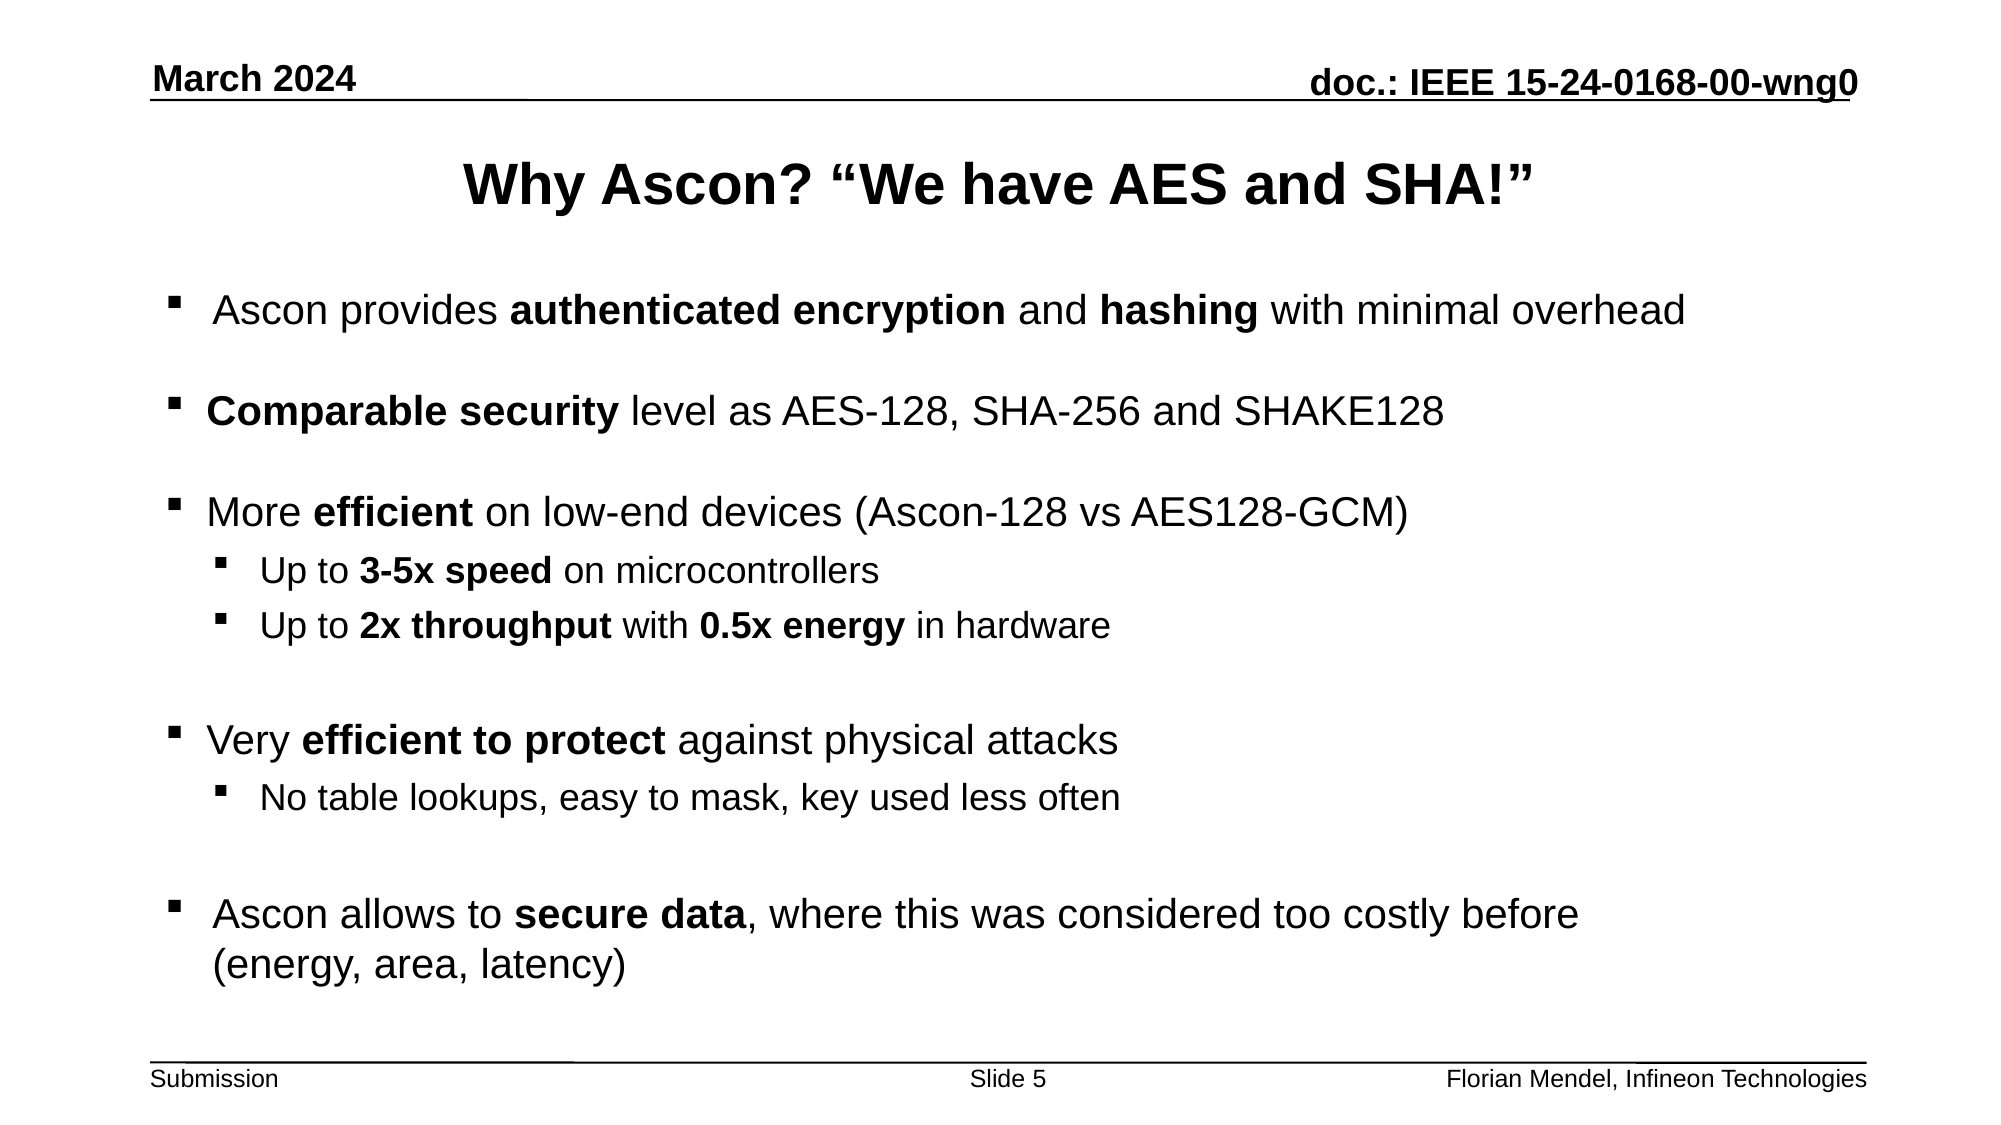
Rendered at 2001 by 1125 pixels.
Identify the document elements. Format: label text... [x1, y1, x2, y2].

footer Florian Mendel, Infineon Technologies [1171, 1061, 1869, 1093]
slide_number Slide 5 [950, 1061, 1067, 1123]
title Why Ascon? “We have AES and SHA!” [149, 112, 1850, 251]
list Ascon provides authenticated encryption and hashing with minimal overhead Comparable security level as AES-128, SHA-256 and SHAKE128 More efficient on low-end devices (Ascon-128 vs AES128-GCM) Up to 3-5x speed on microcontrollers Up to 2x throughput with 0.5x energy in hardware Very efficient to protect against physical attacks No table lookups, easy to mask, key used less often Ascon allows to secure data, where this was considered too costly before (energy, area, latency) [149, 274, 1850, 1026]
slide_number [152, 54, 563, 100]
